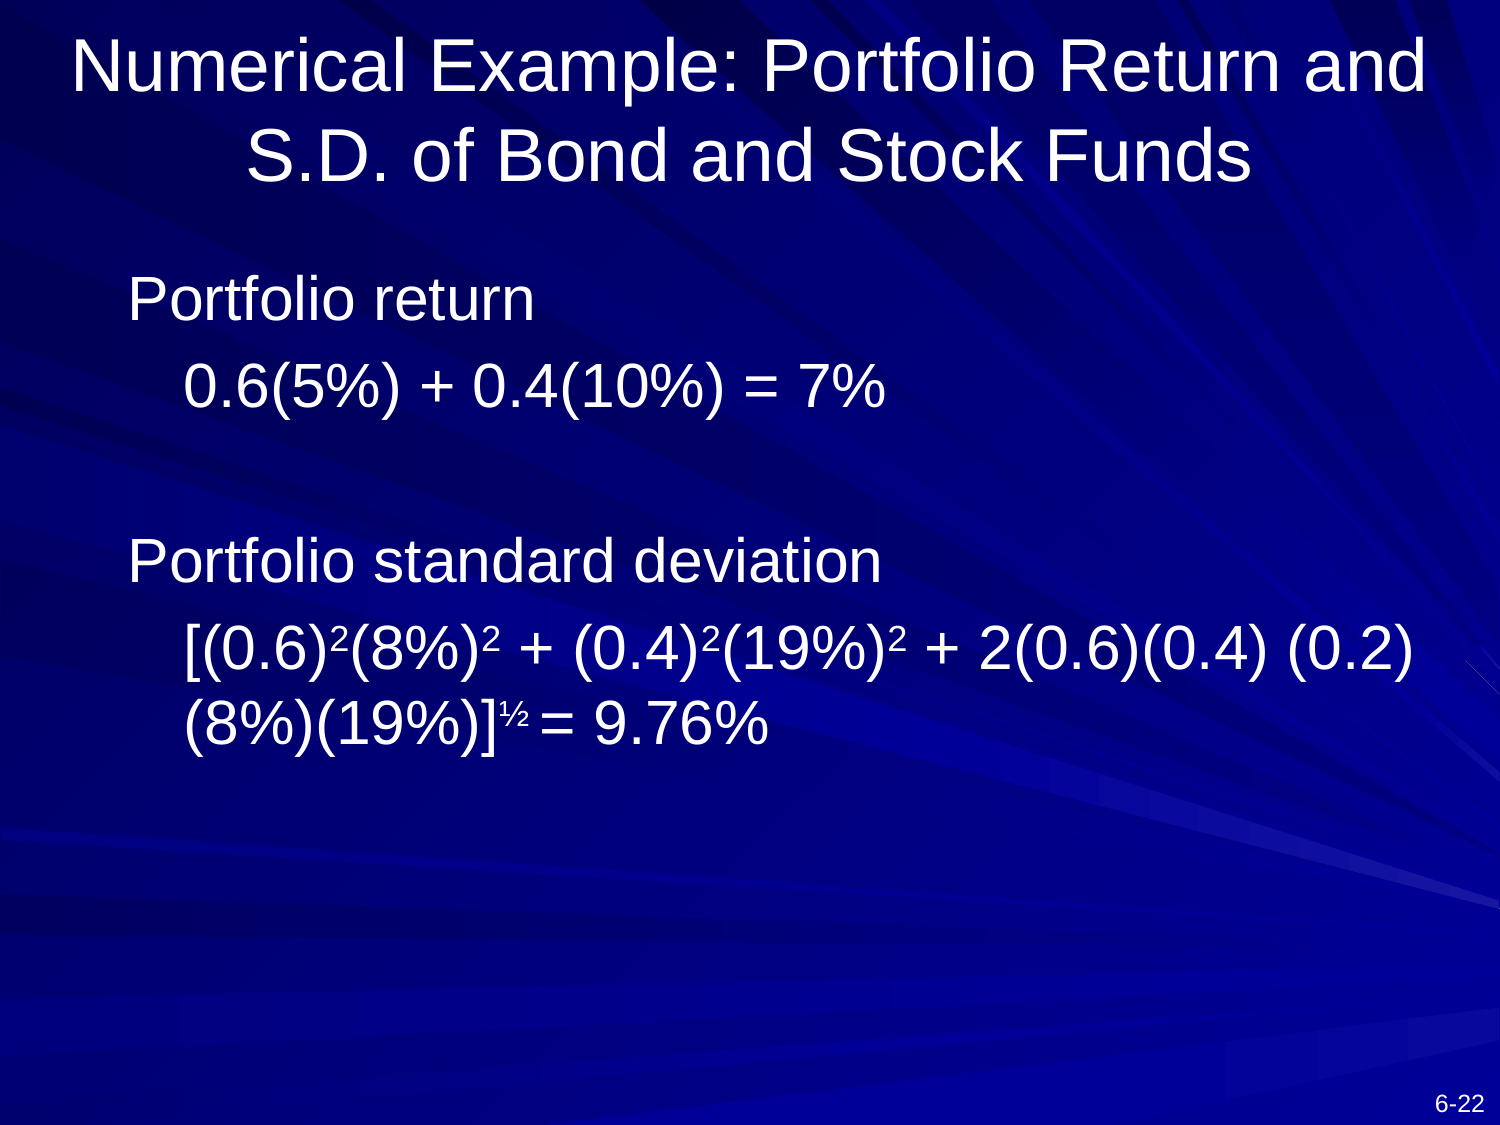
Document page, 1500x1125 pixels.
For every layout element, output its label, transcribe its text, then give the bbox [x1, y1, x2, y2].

title Numerical Example: Portfolio Return and S.D. of Bond and Stock Funds [0, 12, 1500, 200]
list Portfolio return 0.6(5%) + 0.4(10%) = 7% Portfolio standard deviation [(0.6)2(8%)2 + (0.4)2(19%)2 + 2(0.6)(0.4) (0.2)(8%)(19%)]½ = 9.76% [112, 249, 1463, 1006]
